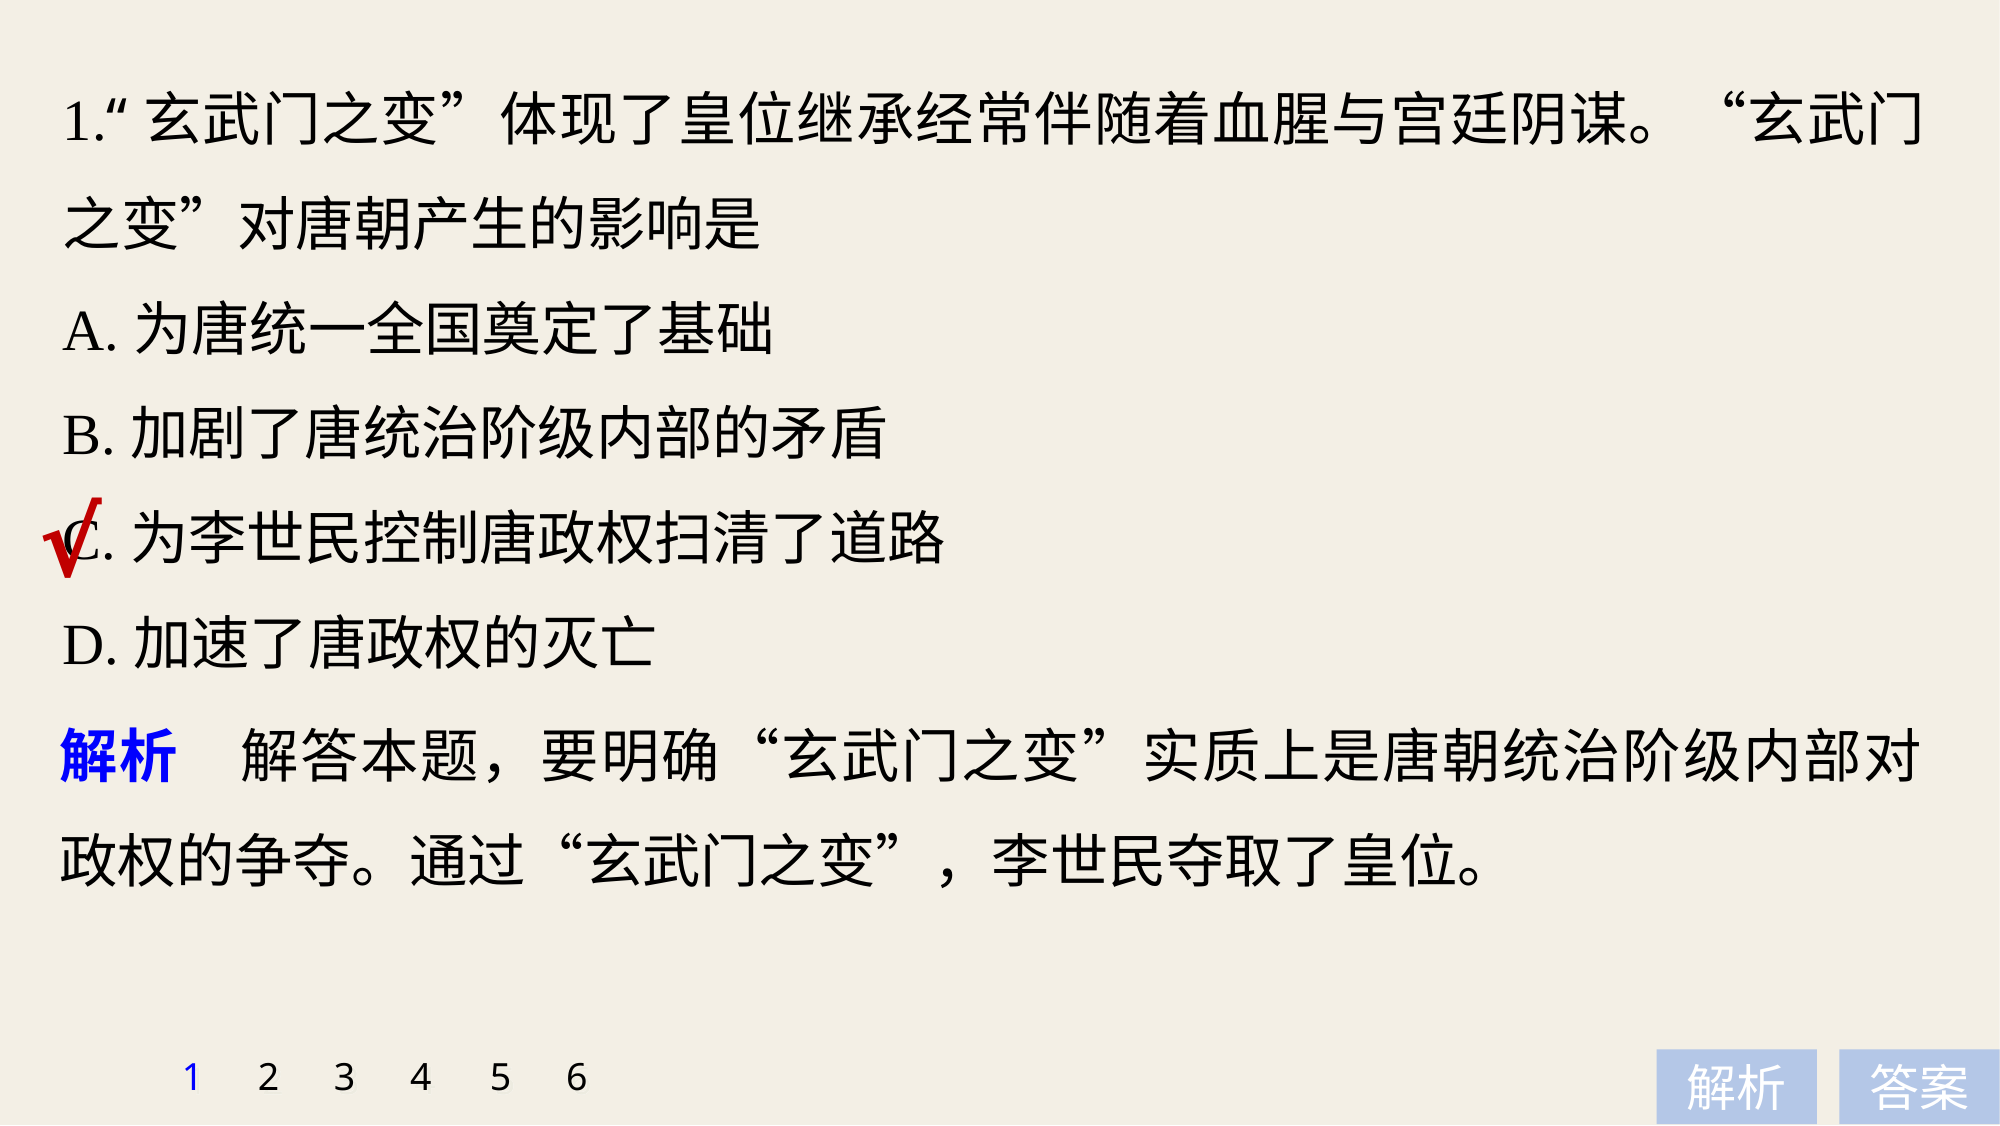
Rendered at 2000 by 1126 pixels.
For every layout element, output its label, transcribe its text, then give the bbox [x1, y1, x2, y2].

text_box 解析 [1656, 1049, 1817, 1125]
text_box 3 [312, 1027, 378, 1123]
text_box 解析 解答本题，要明确“玄武门之变”实质上是唐朝统治阶级内部对政权的争夺。通过“玄武门之变”，李世民夺取了皇位。 [39, 674, 1942, 905]
text_box 1.“玄武门之变”体现了皇位继承经常伴随着血腥与宫廷阴谋。“玄武门之变”对唐朝产生的影响是 A.为唐统一全国奠定了基础 B.加剧了唐统治阶级内部的矛盾 C.为李世民控制唐政权扫清了道路 D.加速了唐政权的灭亡 [42, 36, 1945, 687]
text_box 1 [160, 1027, 226, 1123]
text_box √ [25, 475, 126, 603]
text_box 4 [388, 1027, 454, 1123]
text_box 2 [236, 1027, 302, 1123]
text_box 5 [468, 1027, 534, 1123]
text_box 6 [544, 1027, 610, 1123]
text_box 答案 [1839, 1049, 2000, 1125]
